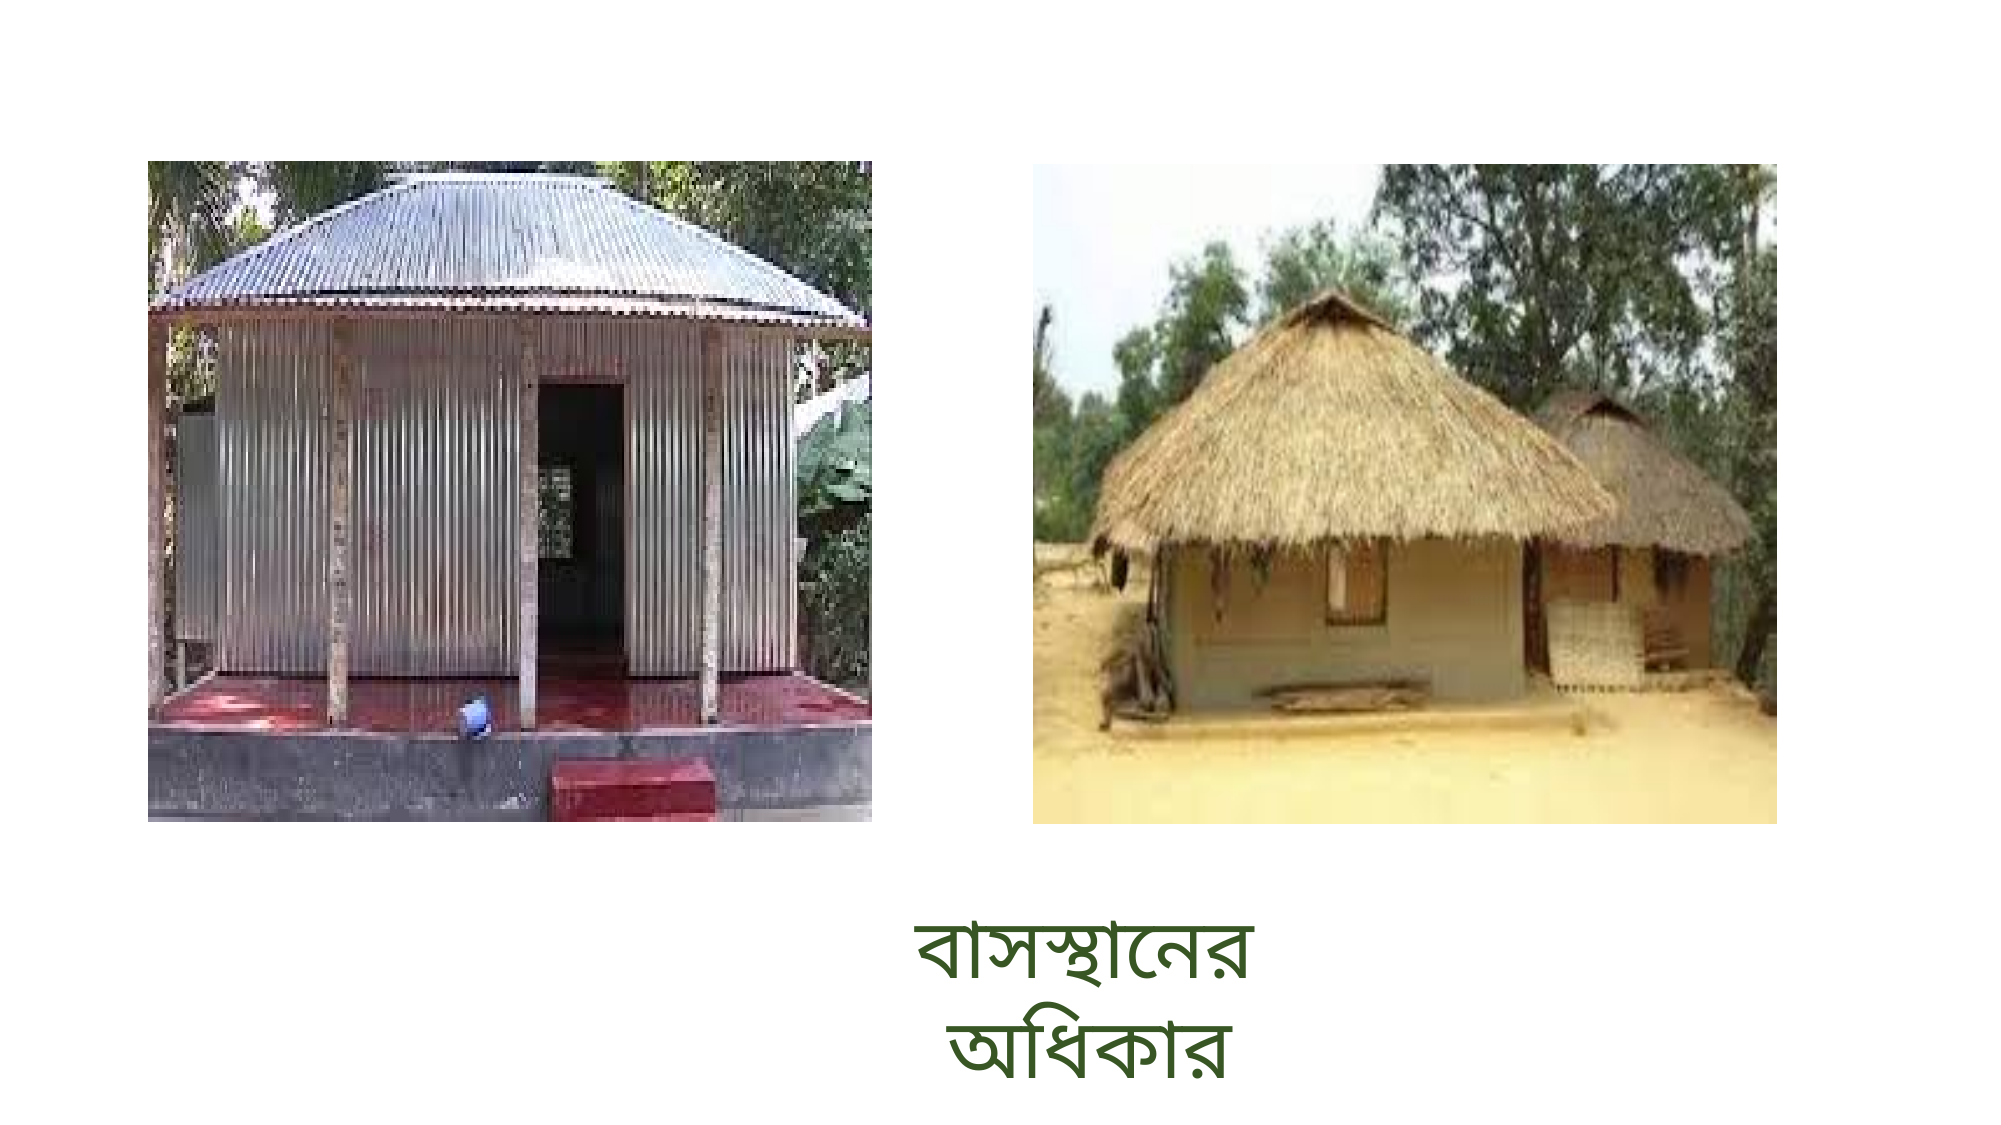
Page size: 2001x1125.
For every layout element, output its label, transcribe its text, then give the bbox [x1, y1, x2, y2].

picture [1033, 164, 1777, 824]
text_box বাসস্থানের অধিকার [707, 888, 1269, 1103]
picture [148, 161, 872, 822]
